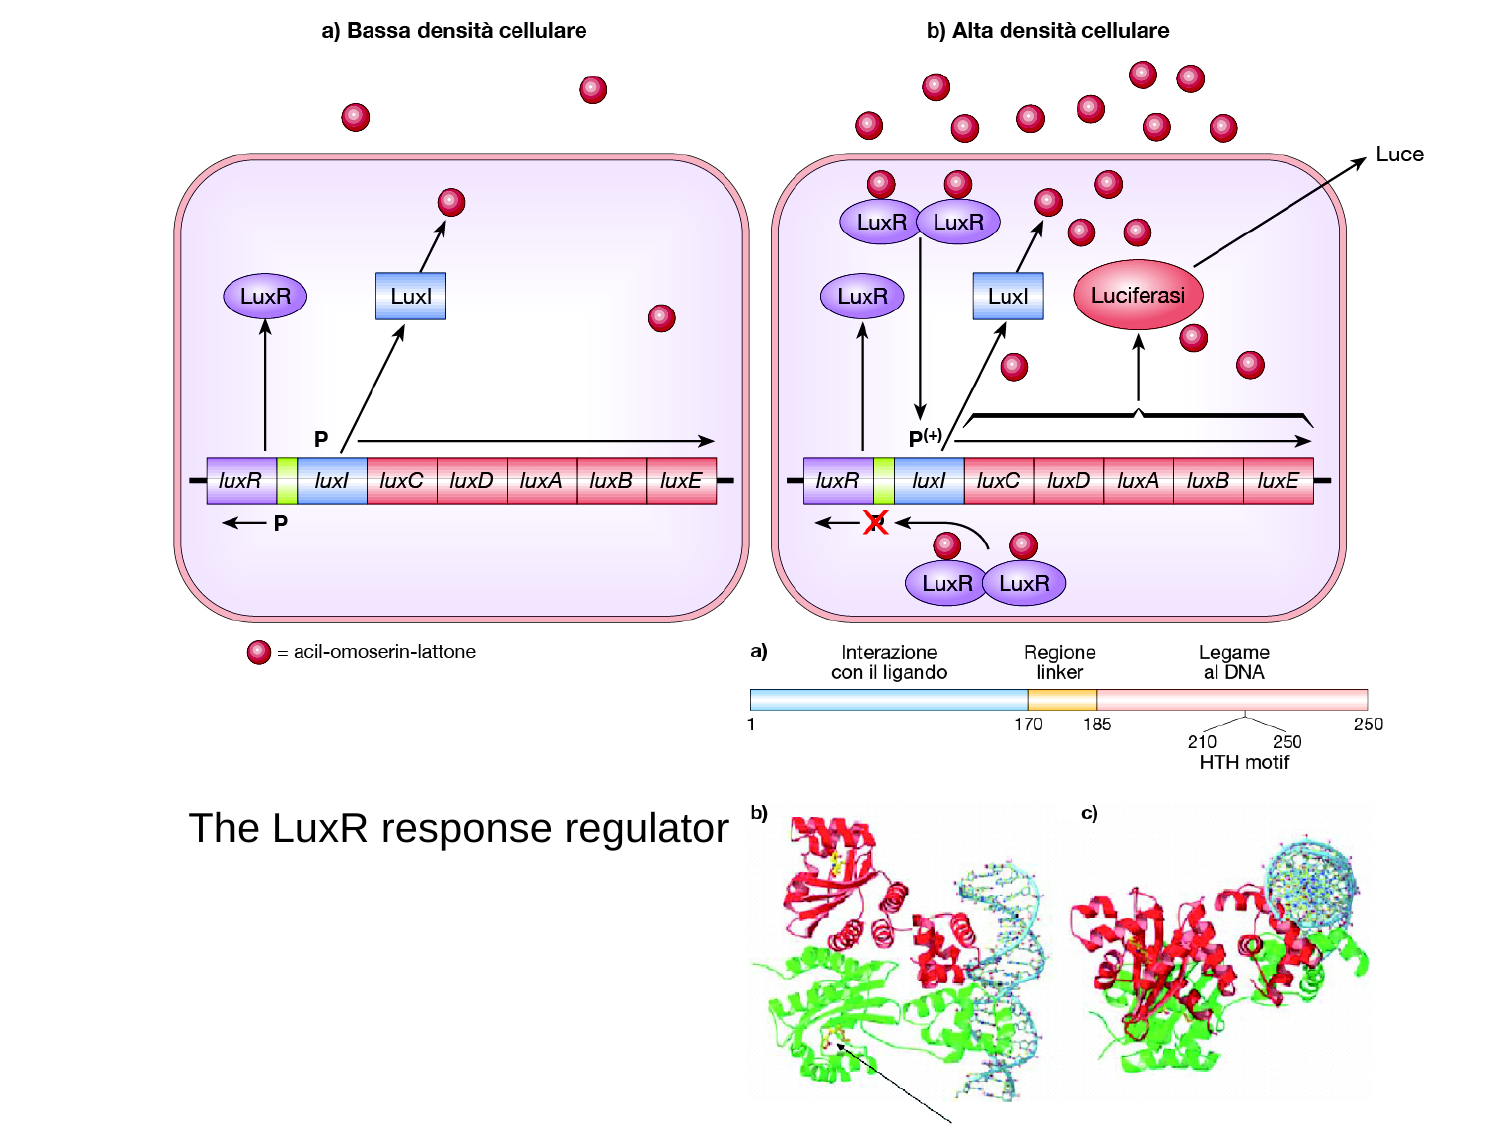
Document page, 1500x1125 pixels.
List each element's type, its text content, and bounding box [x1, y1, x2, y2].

picture [20, 0, 1500, 1125]
text_box The LuxR response regulator [173, 793, 741, 858]
